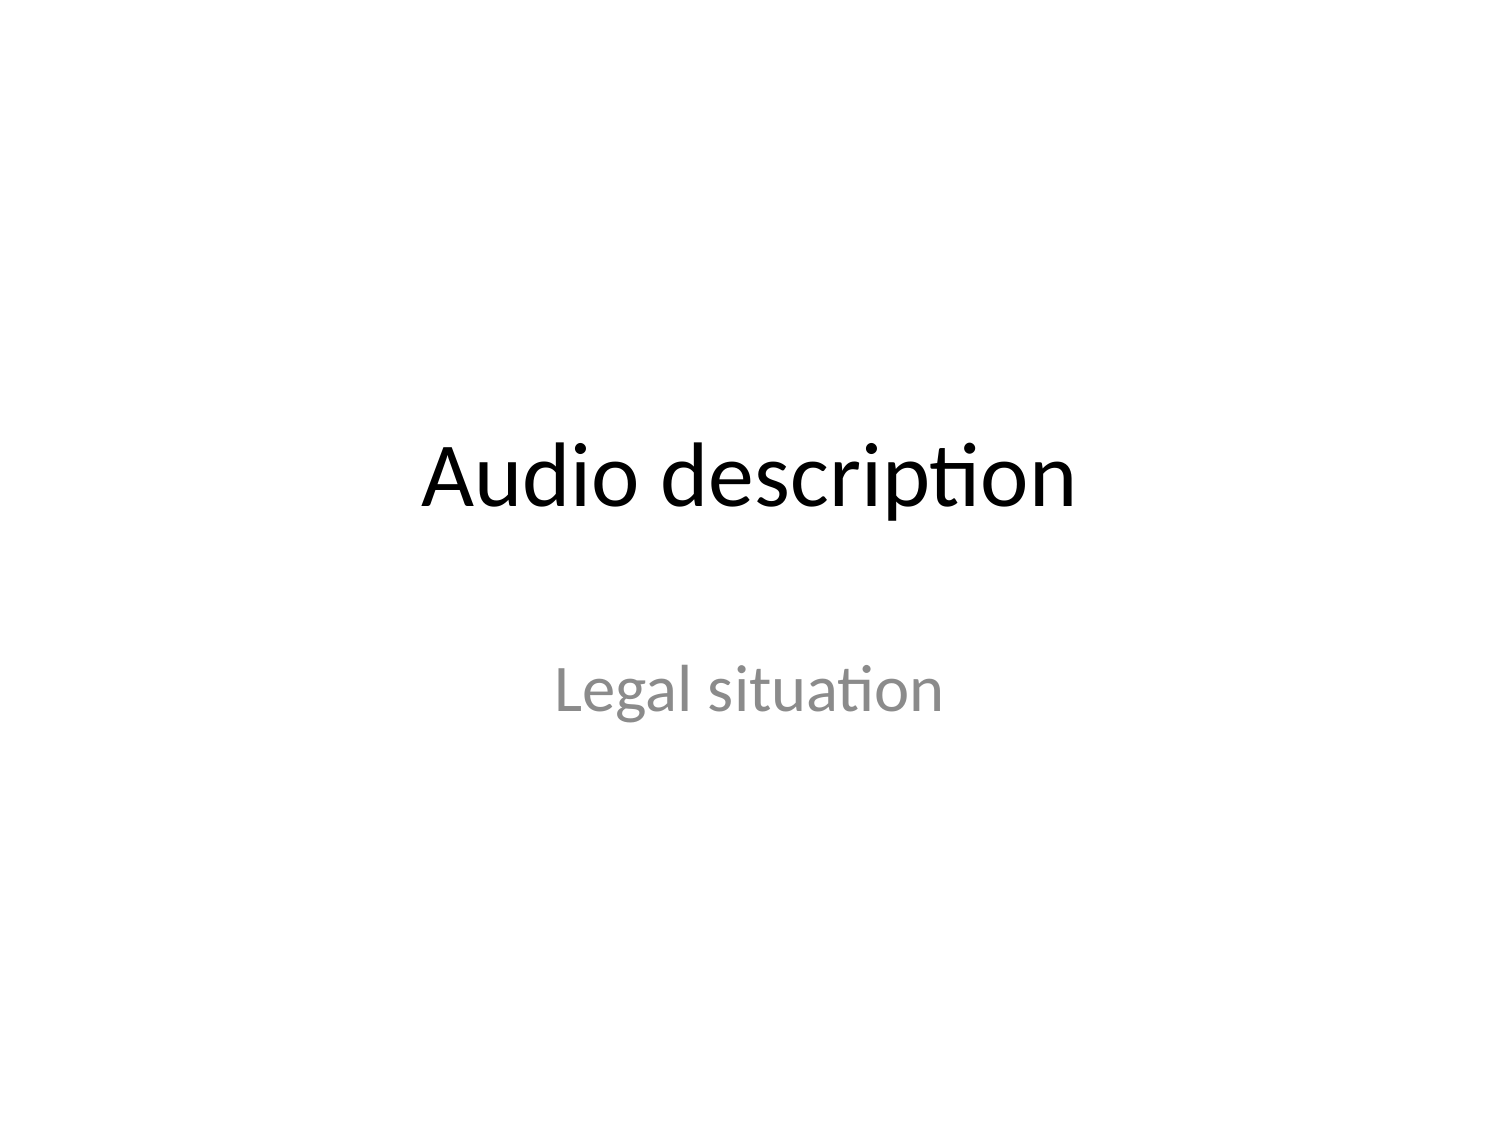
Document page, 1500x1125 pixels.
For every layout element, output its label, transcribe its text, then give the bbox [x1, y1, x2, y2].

title Audio description [112, 349, 1388, 591]
subtitle Legal situation [225, 637, 1275, 925]
